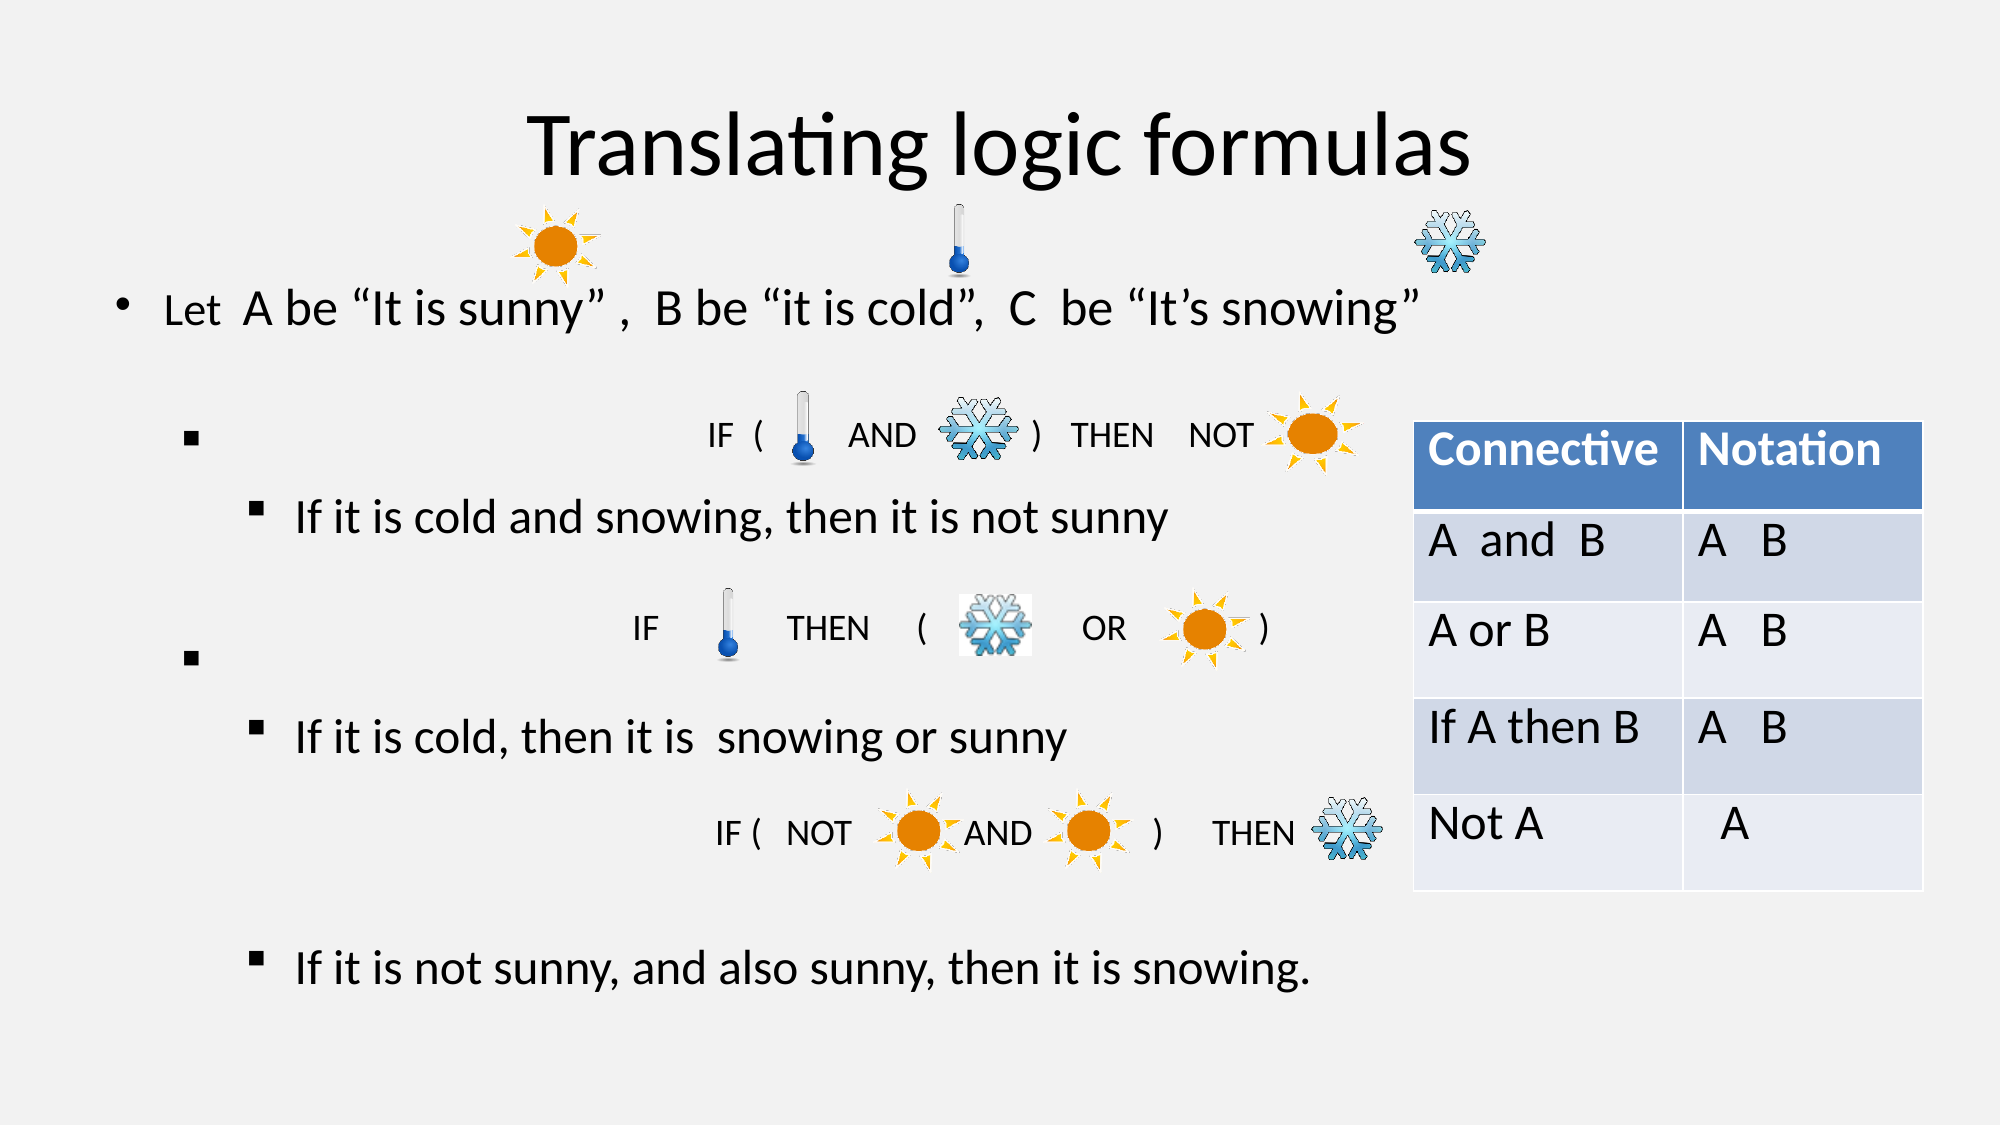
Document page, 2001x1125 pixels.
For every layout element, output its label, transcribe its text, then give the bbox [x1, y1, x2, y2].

picture [940, 203, 978, 278]
picture [1414, 210, 1486, 273]
title Translating logic formulas [99, 45, 1900, 233]
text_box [692, 391, 1364, 476]
picture [509, 203, 601, 289]
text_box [617, 587, 1302, 672]
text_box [700, 788, 1383, 873]
